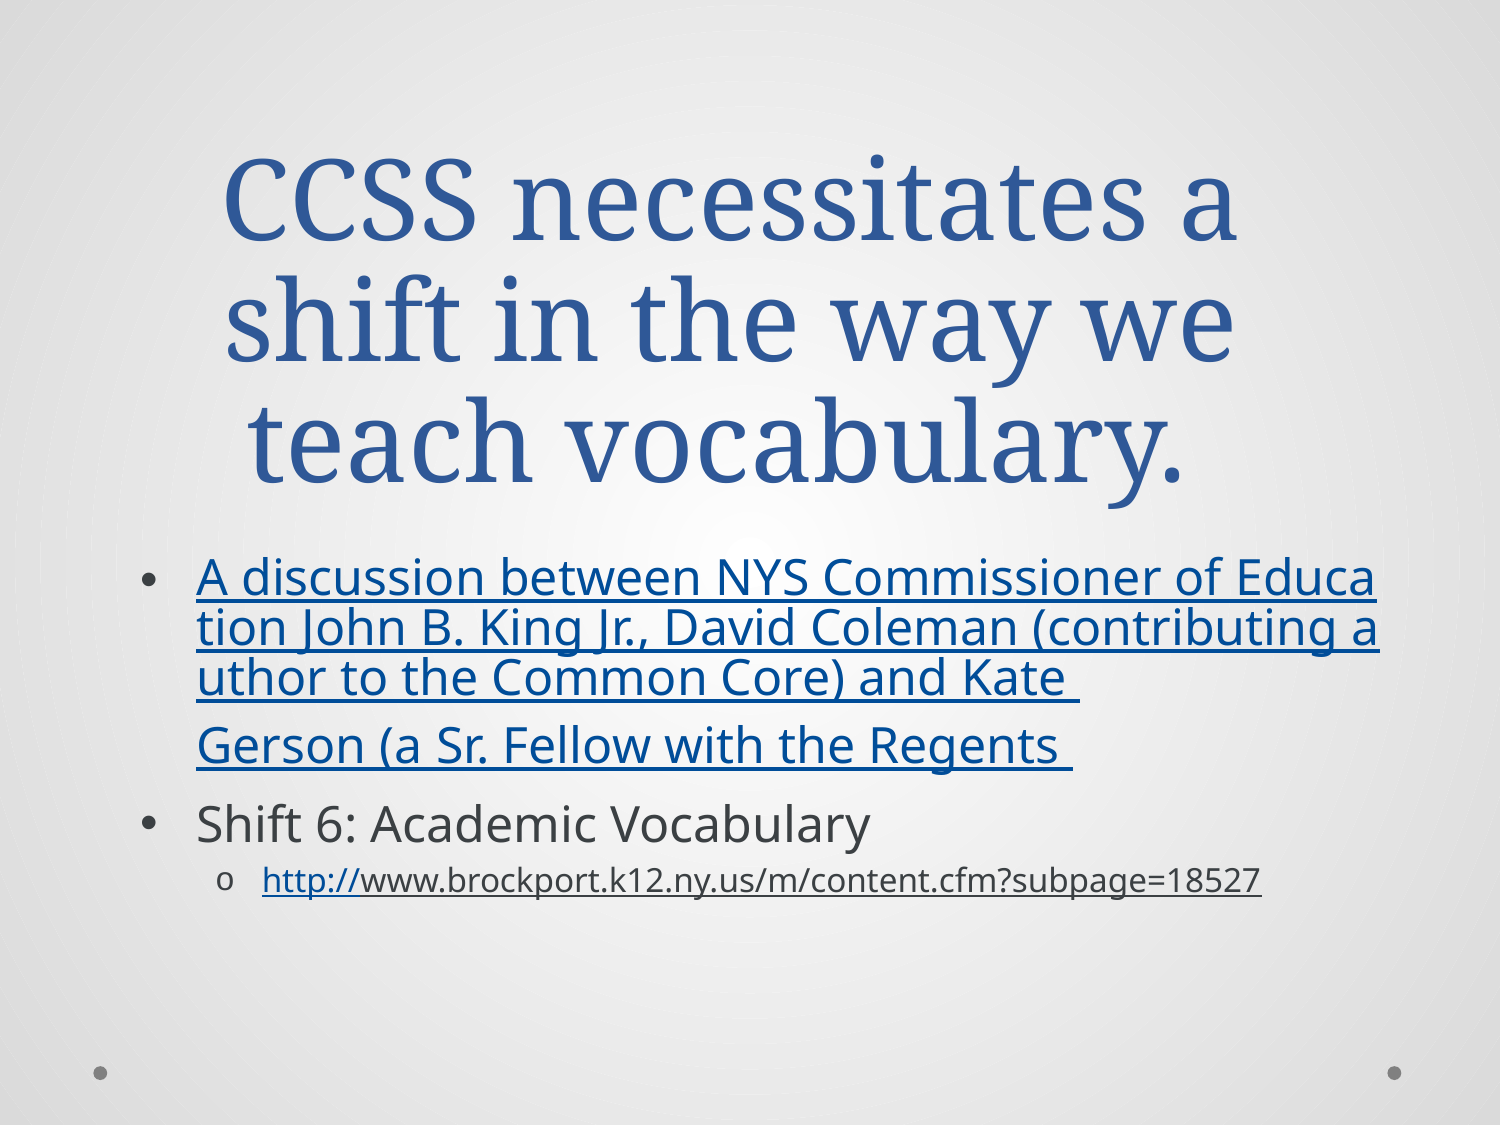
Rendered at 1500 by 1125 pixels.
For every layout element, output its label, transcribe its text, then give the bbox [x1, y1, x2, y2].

list A discussion between NYS Commissioner of Education John B. King Jr., David Coleman (contributing author to the Common Core) and Kate Gerson (a Sr. Fellow with the Regents Shift 6: Academic Vocabulary http://www.brockport.k12.ny.us/m/content.cfm?subpage=18527 [125, 537, 1400, 1125]
title CCSS necessitates a shift in the way we teach vocabulary. [75, 112, 1388, 513]
